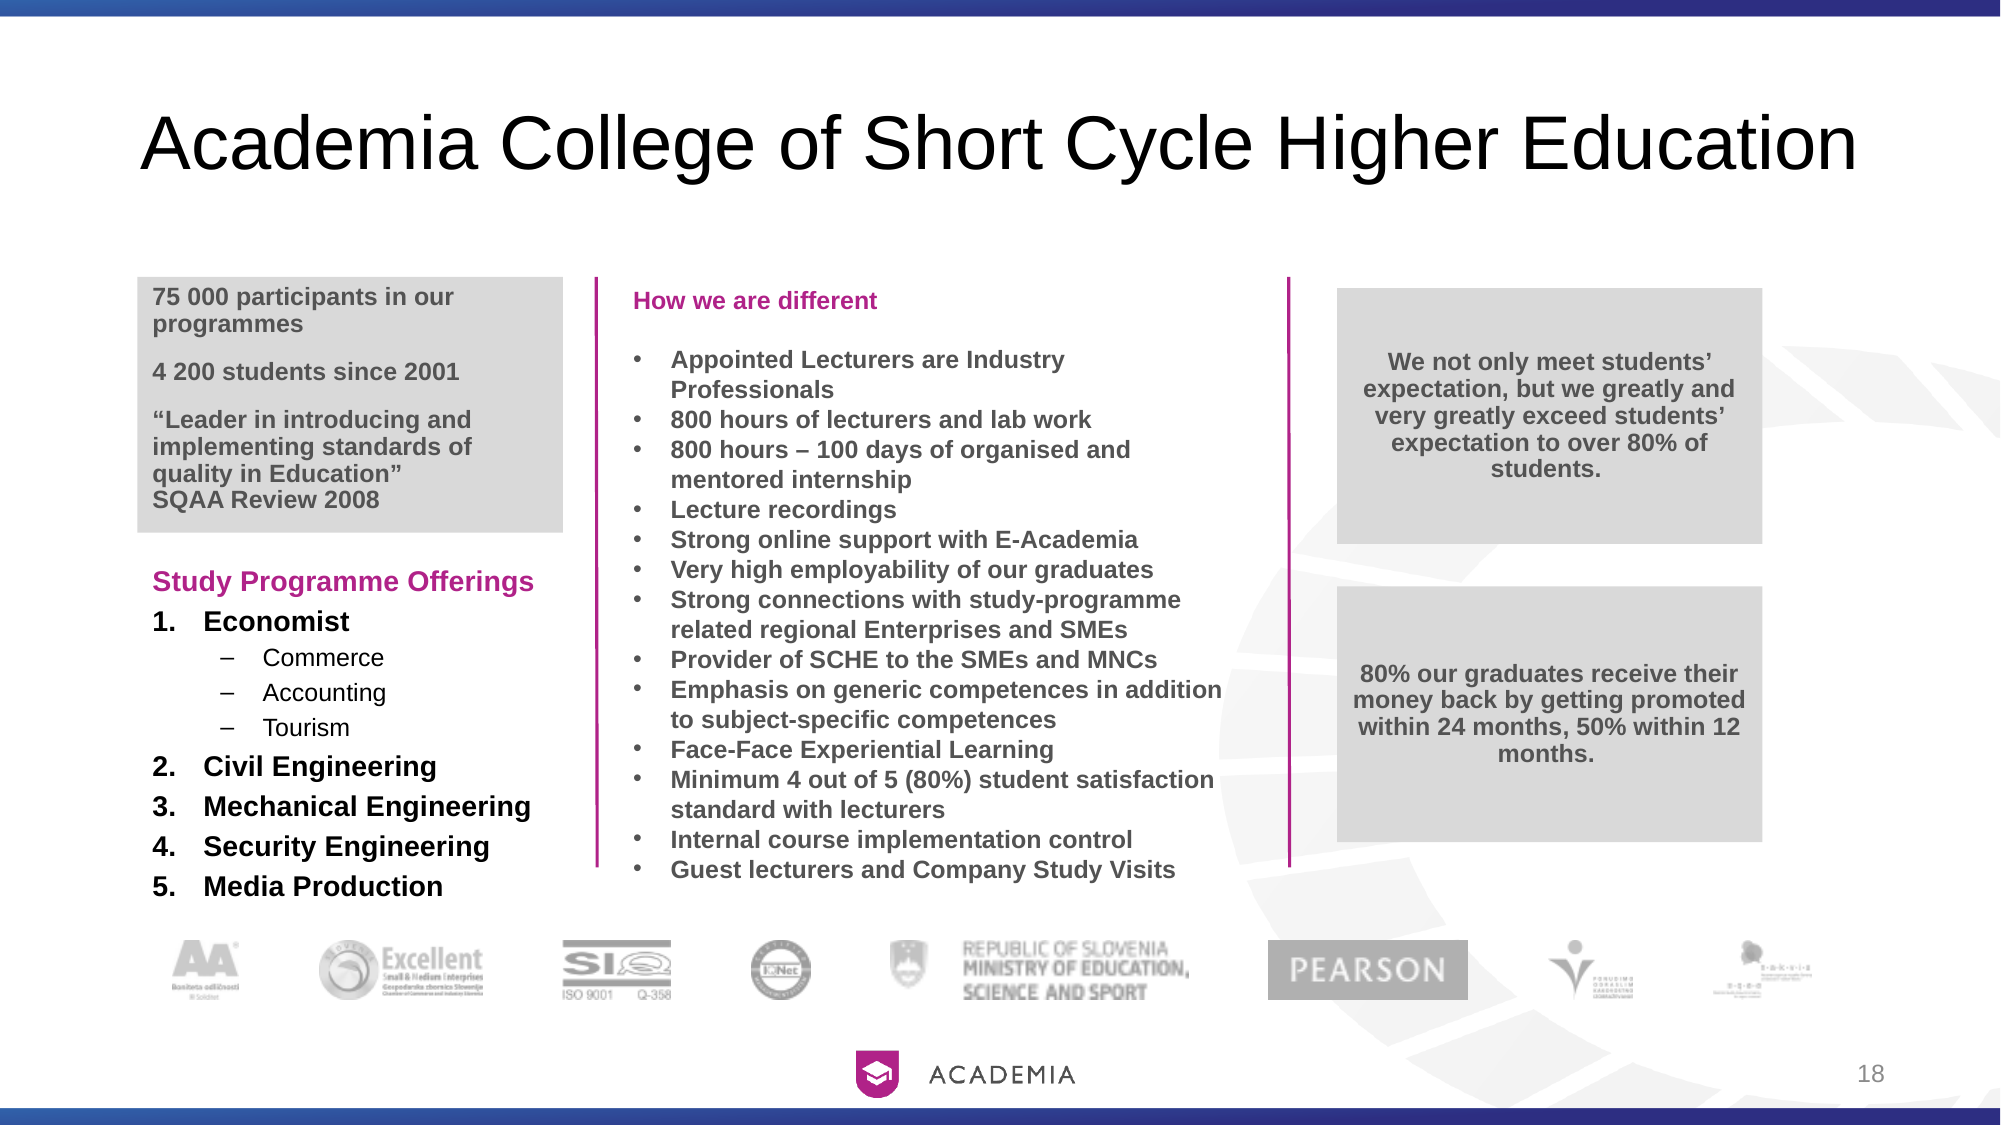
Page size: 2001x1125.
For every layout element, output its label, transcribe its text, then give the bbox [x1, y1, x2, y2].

title Academia College of Short Cycle Higher Education [99, 45, 1900, 233]
slide_number 18 [1433, 1042, 1900, 1103]
text_box 80% our graduates receive their money back by getting promoted within 24 months, 50% within 12 months. [1337, 586, 1763, 843]
list Study Programme Offerings Economist Commerce Accounting Tourism Civil Engineering Mechanical Engineering Security Engineering Media Production [137, 554, 608, 918]
picture [0, 0, 2001, 1125]
text_box 75 000 participants in our programmes 4 200 students since 2001 “Leader in introducing and implementing standards of quality in Education” SQAA Review 2008 [137, 276, 563, 533]
text_box How we are different Appointed Lecturers are Industry Professionals 800 hours of lecturers and lab work 800 hours – 100 days of organised and mentored internship Lecture recordings Strong online support with E-Academia Very high employability of our graduates Strong connections with study-programme related regional Enterprises and SMEs Provider of SCHE to the SMEs and MNCs Emphasis on generic competences in addition to subject-specific competences Face-Face Experiential Learning Minimum 4 out of 5 (80%) student satisfaction standard with lecturers Internal course implementation control Guest lecturers and Company Study Visits [618, 276, 1242, 891]
text_box We not only meet students’ expectation, but we greatly and very greatly exceed students’ expectation to over 80% of students. [1337, 288, 1763, 544]
